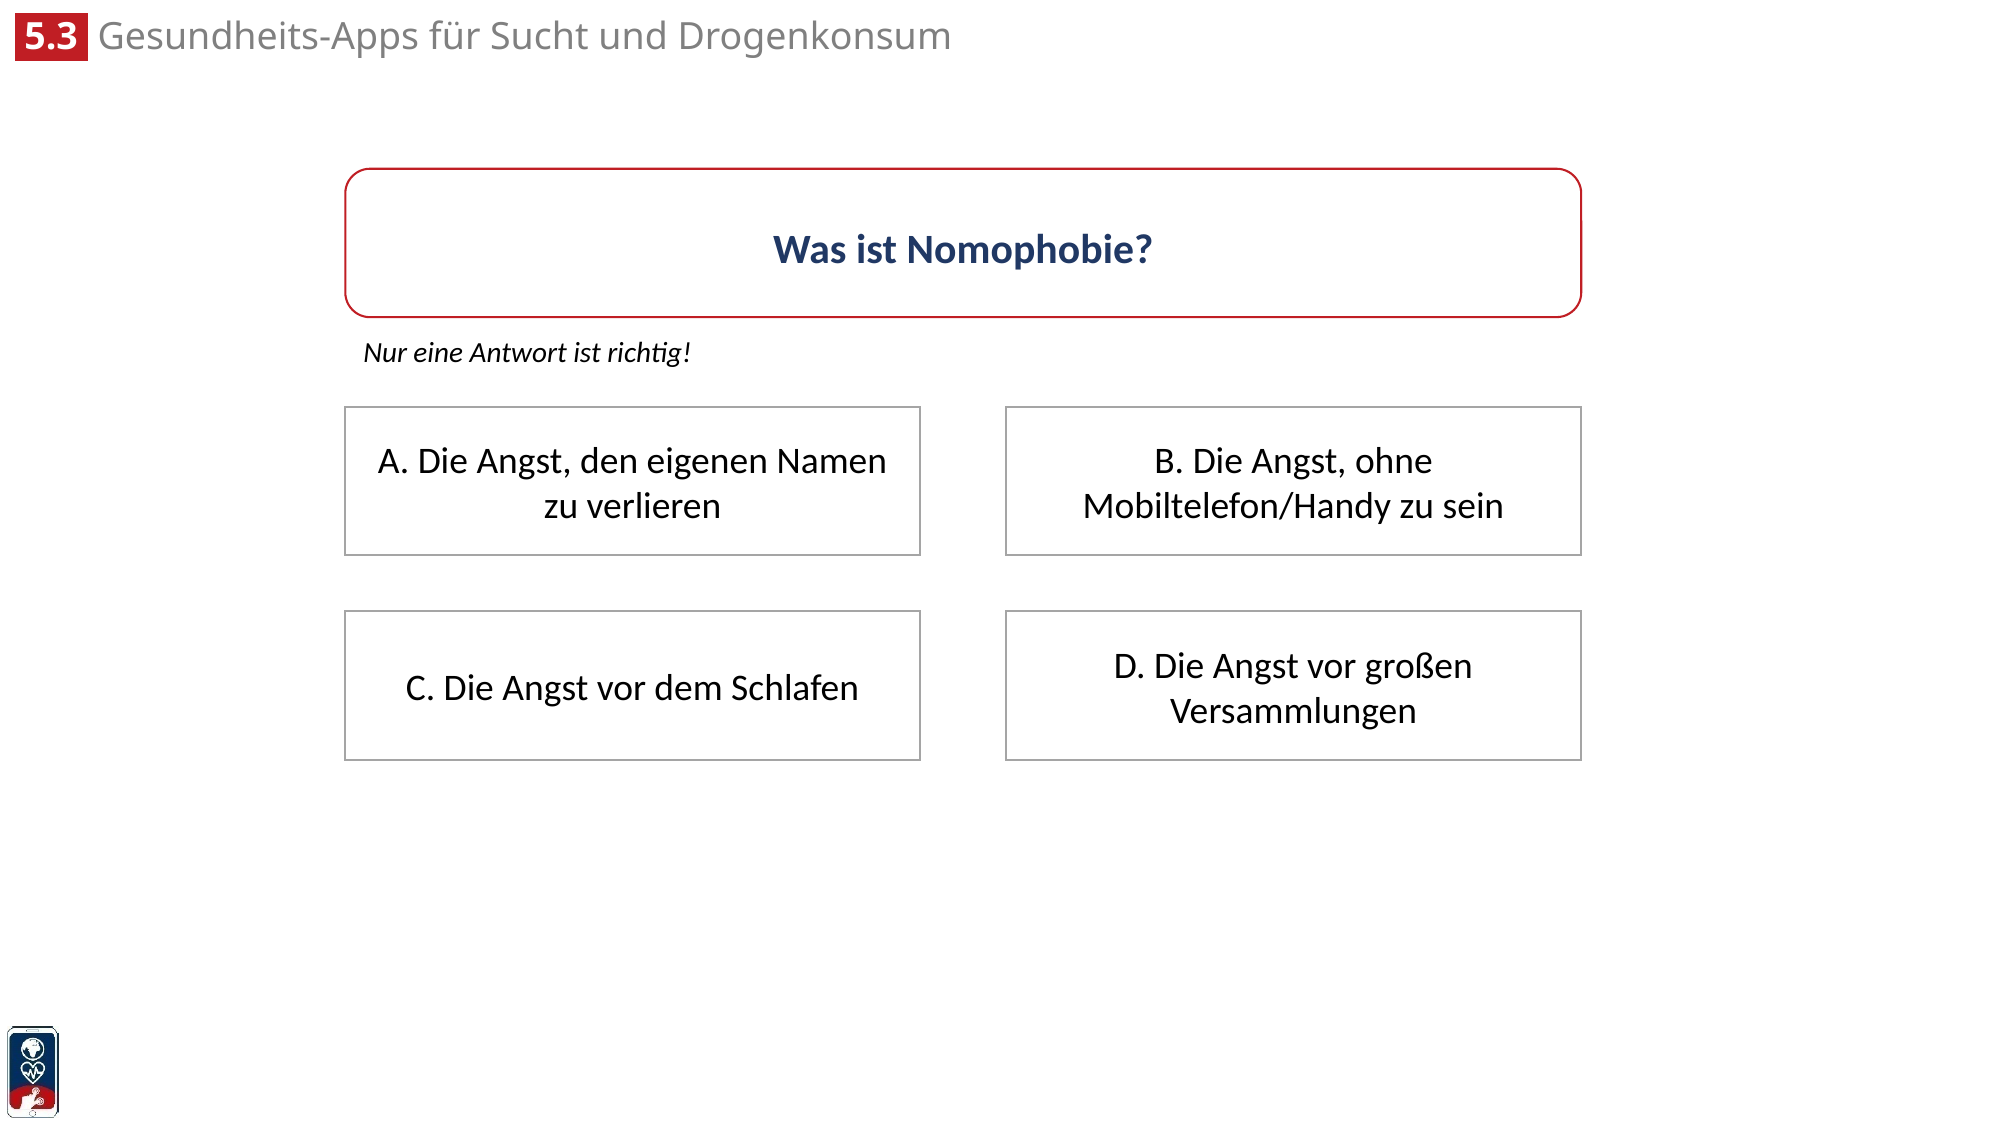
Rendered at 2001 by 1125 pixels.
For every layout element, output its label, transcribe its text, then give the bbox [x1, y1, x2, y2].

text_box A. Die Angst, den eigenen Namen zu verlieren [344, 406, 921, 556]
text_box Nur eine Antwort ist richtig! [348, 325, 708, 376]
text_box Was ist Nomophobie? [344, 167, 1583, 319]
text_box C. Die Angst vor dem Schlafen [344, 610, 921, 761]
text_box D. Die Angst vor großen Versammlungen [1005, 610, 1582, 761]
picture [7, 1026, 59, 1118]
text_box B. Die Angst, ohne Mobiltelefon/Handy zu sein [1005, 406, 1582, 556]
